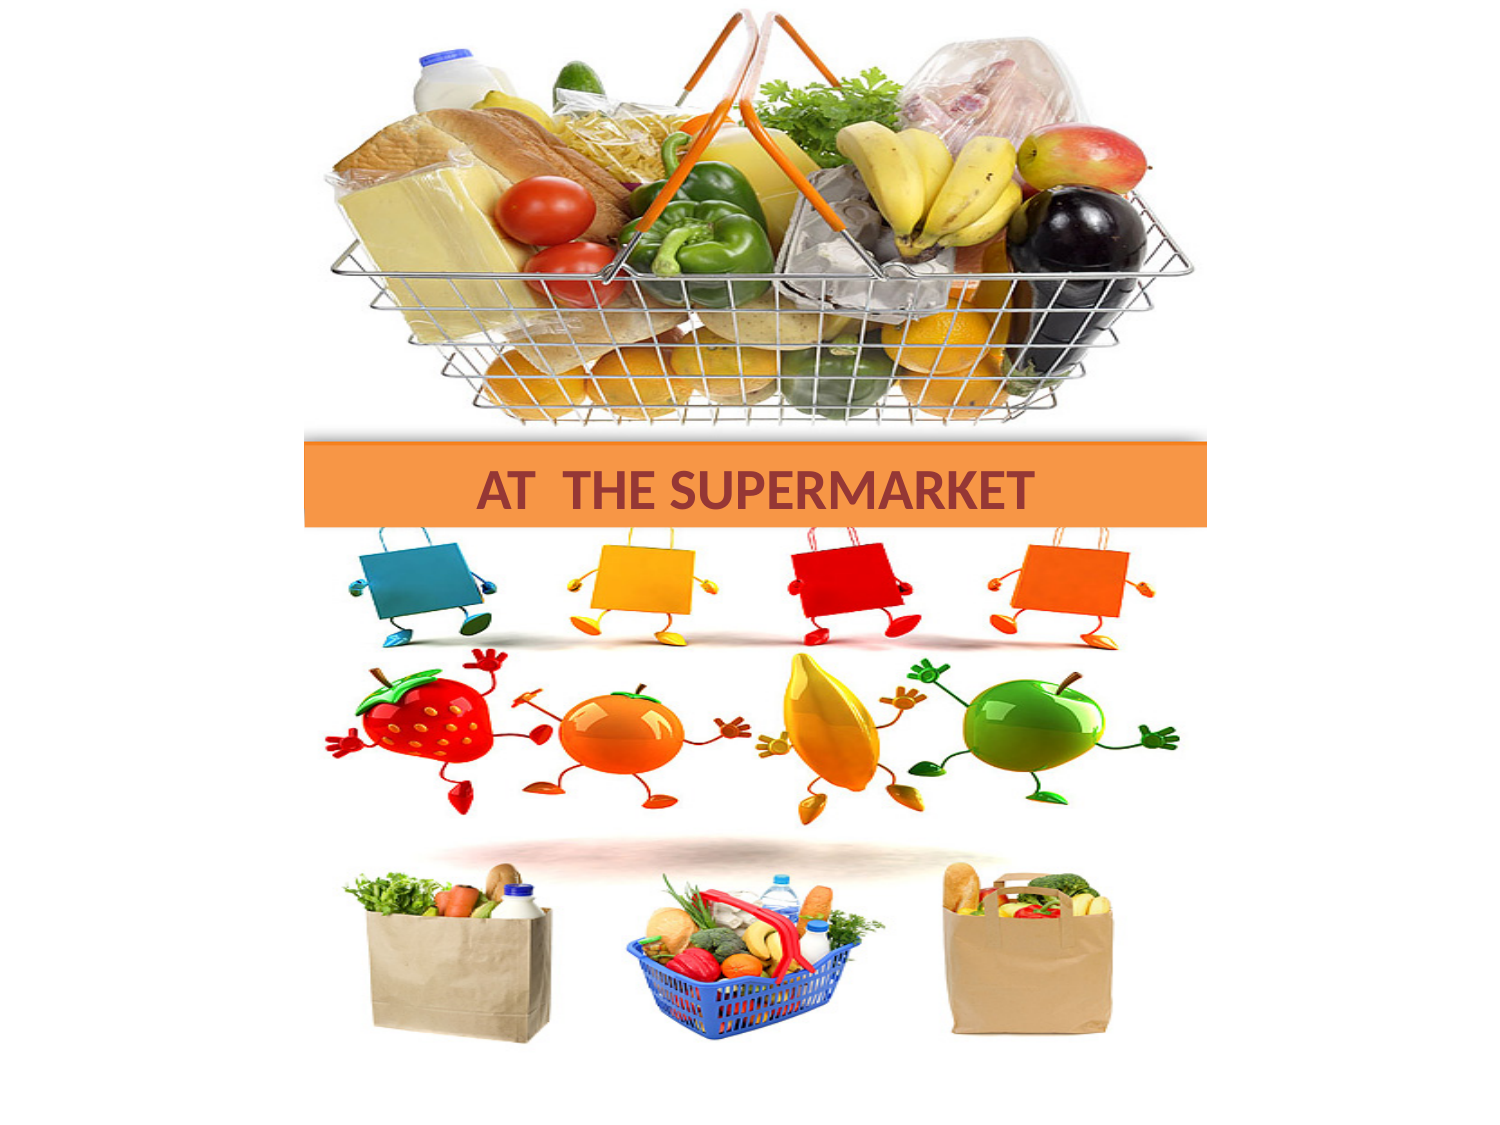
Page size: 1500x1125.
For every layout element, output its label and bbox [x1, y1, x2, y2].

picture [304, 0, 1208, 1055]
